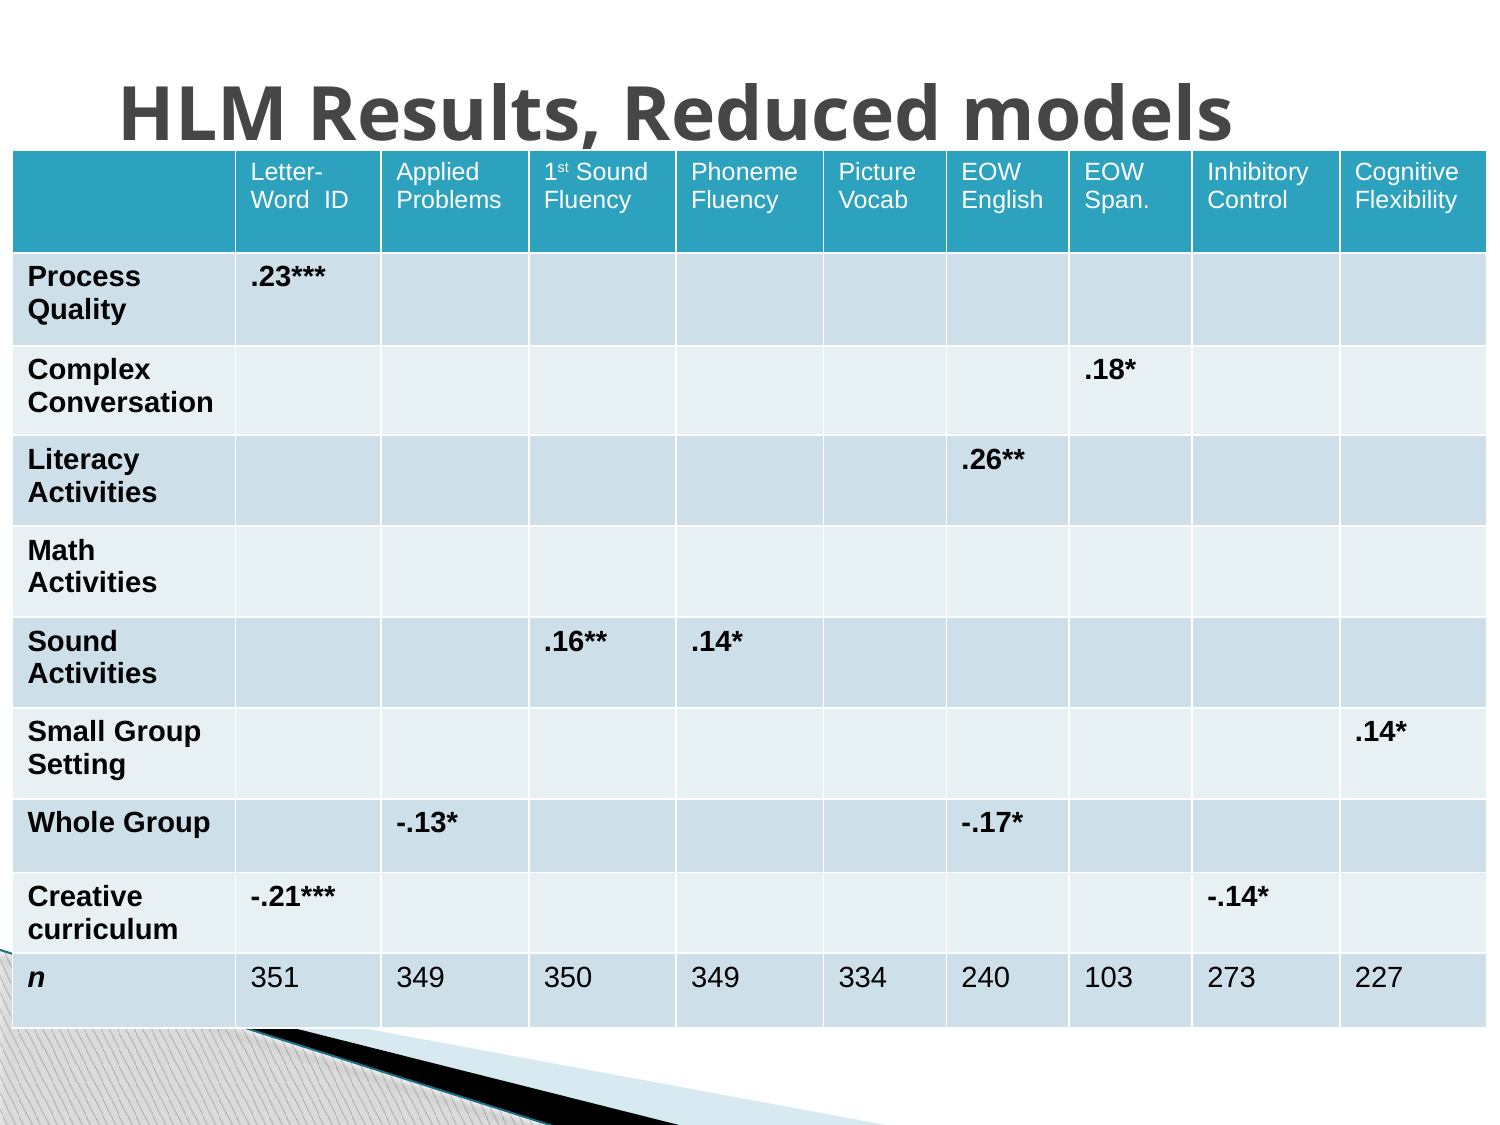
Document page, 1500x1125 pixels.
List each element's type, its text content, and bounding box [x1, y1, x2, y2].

table_cell [236, 800, 380, 872]
table_cell [530, 800, 675, 872]
table_cell [1193, 347, 1339, 434]
table_cell -.13* [382, 800, 528, 872]
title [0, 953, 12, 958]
table_cell Complex Conversation [13, 347, 235, 434]
table_cell [947, 347, 1068, 434]
table_cell [382, 618, 528, 707]
table_header EOW English [947, 151, 1068, 252]
table_cell [1070, 254, 1191, 345]
table_cell Literacy Activities [13, 436, 235, 525]
table_cell [236, 709, 380, 798]
table_cell Sound Activities [13, 618, 235, 707]
table_header Applied Problems [382, 151, 528, 252]
table_cell [947, 618, 1068, 707]
table_cell [824, 709, 946, 798]
table_cell [824, 800, 946, 872]
table_cell [382, 254, 528, 345]
table_cell [530, 709, 675, 798]
table_cell [382, 527, 528, 616]
table_cell [1341, 254, 1486, 345]
table_cell 350 [530, 954, 675, 1027]
table_cell [530, 873, 675, 952]
table_header Picture Vocab [824, 151, 946, 252]
table_cell [236, 347, 380, 434]
table_header Phoneme Fluency [677, 151, 823, 252]
table_cell [236, 618, 380, 707]
table_cell [677, 347, 823, 434]
table_cell [1193, 800, 1339, 872]
table_cell [1070, 527, 1191, 616]
table_cell [824, 618, 946, 707]
table_cell 227 [1341, 954, 1486, 1027]
table_cell [1070, 709, 1191, 798]
table_cell .23*** [236, 254, 380, 345]
table_cell Math Activities [13, 527, 235, 616]
table_cell 351 [236, 954, 380, 1027]
table_cell [1341, 873, 1486, 952]
table_cell -.17* [947, 800, 1068, 872]
table_cell [1193, 709, 1339, 798]
table_header Inhibitory Control [1193, 151, 1339, 252]
table_cell [530, 527, 675, 616]
table_cell [382, 347, 528, 434]
table_cell [1070, 873, 1191, 952]
table_cell [1341, 618, 1486, 707]
table_cell [1341, 527, 1486, 616]
table_cell [947, 709, 1068, 798]
table_cell 334 [824, 954, 946, 1027]
table_cell [677, 436, 823, 525]
table_cell [1193, 254, 1339, 345]
table_cell 349 [677, 954, 823, 1027]
table_cell [824, 254, 946, 345]
table_header Cognitive Flexibility [1341, 151, 1486, 252]
table_cell [236, 436, 380, 525]
table_cell [824, 527, 946, 616]
table_header 1st Sound Fluency [530, 151, 675, 252]
table_cell [382, 873, 528, 952]
table_cell [947, 527, 1068, 616]
table_cell .26** [947, 436, 1068, 525]
table_cell [824, 436, 946, 525]
table_cell .16** [530, 618, 675, 707]
table_cell Creative curriculum [13, 873, 235, 952]
table_cell 103 [1070, 954, 1191, 1027]
table_cell [677, 800, 823, 872]
table_cell [236, 527, 380, 616]
table_cell [677, 709, 823, 798]
table_cell [1193, 436, 1339, 525]
table_cell [677, 527, 823, 616]
table_cell [1341, 436, 1486, 525]
table_cell [530, 347, 675, 434]
table_cell [947, 873, 1068, 952]
table_cell 240 [947, 954, 1068, 1027]
table_cell [1193, 527, 1339, 616]
table_cell 349 [382, 954, 528, 1027]
table_cell [530, 254, 675, 345]
title HLM Results, Reduced models [103, 2, 1397, 149]
table_cell Whole Group [13, 800, 235, 872]
table_cell .14* [1341, 709, 1486, 798]
table_header [13, 151, 235, 252]
table_cell [382, 436, 528, 525]
table_cell [1070, 618, 1191, 707]
table_cell Small Group Setting [13, 709, 235, 798]
table_cell n [13, 954, 235, 1027]
table_header Letter-Word ID [236, 151, 380, 252]
table_cell [824, 347, 946, 434]
table_cell .14* [677, 618, 823, 707]
table_cell [1341, 800, 1486, 872]
table_cell .18* [1070, 347, 1191, 434]
table_header EOW Span. [1070, 151, 1191, 252]
table_cell -.21*** [236, 873, 380, 952]
table_cell Process Quality [13, 254, 235, 345]
table_cell 273 [1193, 954, 1339, 1027]
title Capturing the classroom network [235, 1029, 542, 1125]
table_cell [677, 254, 823, 345]
table_cell [1070, 800, 1191, 872]
table_cell [1341, 347, 1486, 434]
table_cell [677, 873, 823, 952]
table_cell [824, 873, 946, 952]
table_cell [1193, 618, 1339, 707]
table_cell [1070, 436, 1191, 525]
table_cell [947, 254, 1068, 345]
table_cell -.14* [1193, 873, 1339, 952]
table_cell [382, 709, 528, 798]
table_cell [530, 436, 675, 525]
